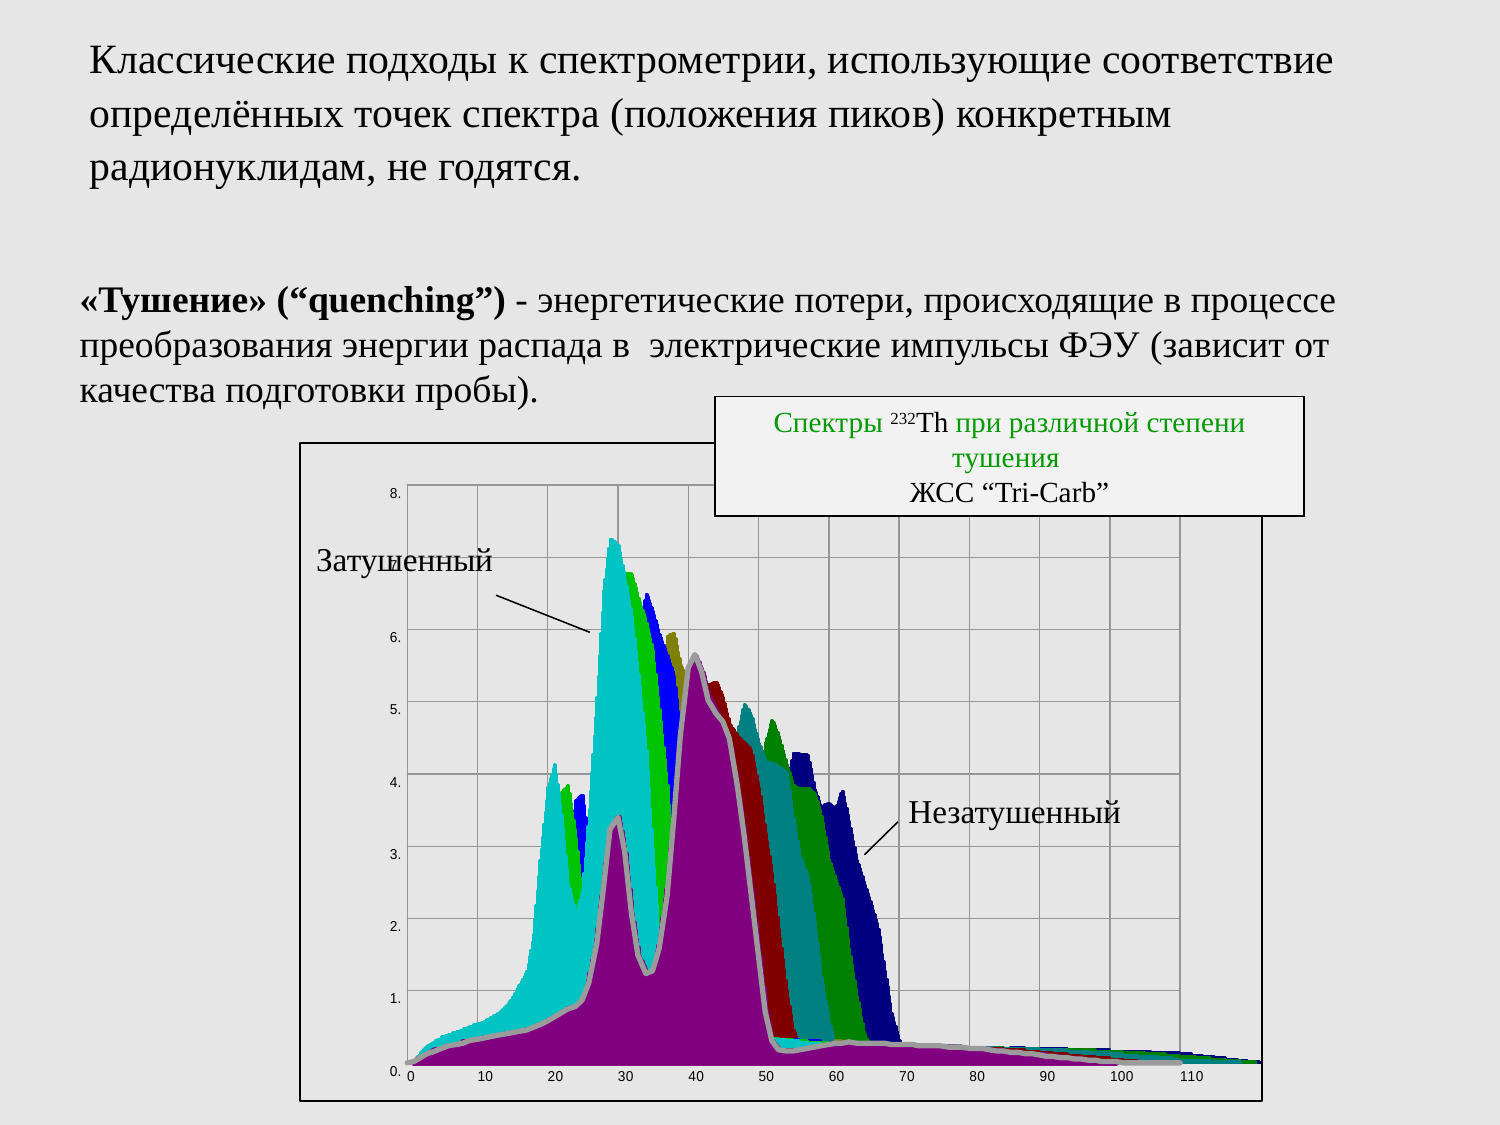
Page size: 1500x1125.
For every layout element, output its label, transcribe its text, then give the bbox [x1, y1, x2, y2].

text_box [300, 395, 1305, 1101]
text_box Классические подходы к спектрометрии, использующие соответствие определённых точек спектра (положения пиков) конкретным радионуклидам, не годятся. [75, 20, 1400, 197]
text_box «Тушение» (“quenching”) - энергетические потери, происходящие в процессе преобразования энергии распада в электрические импульсы ФЭУ (зависит от качества подготовки пробы). [64, 267, 1436, 417]
